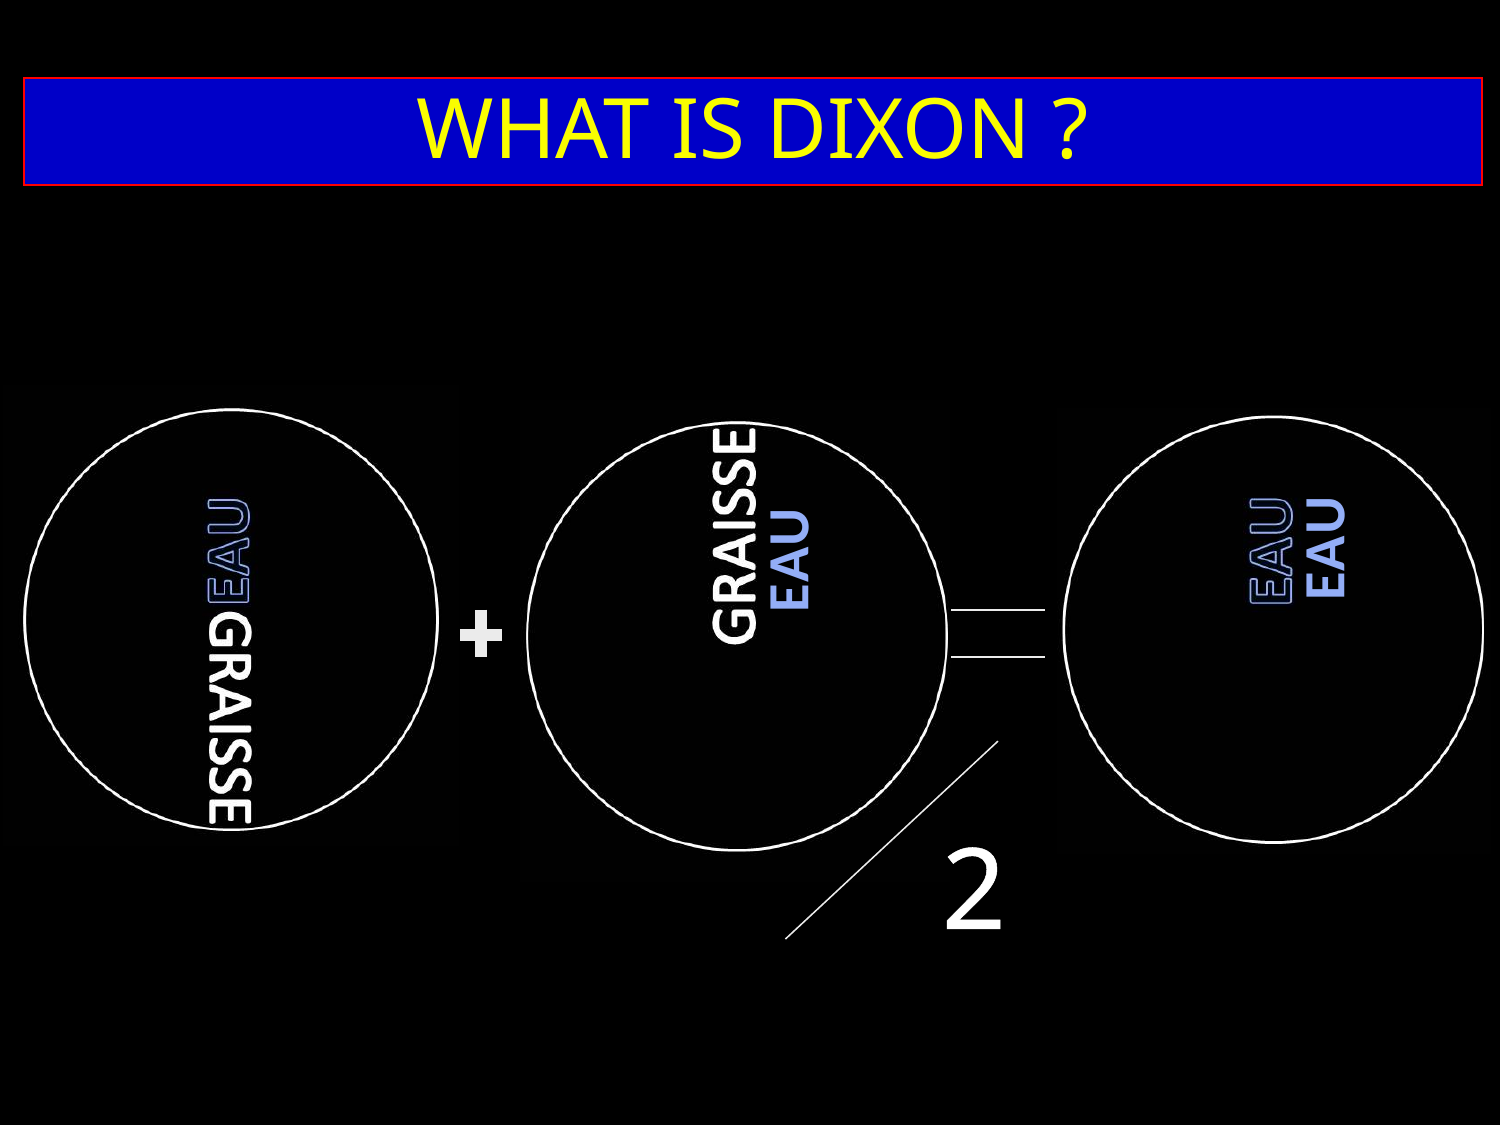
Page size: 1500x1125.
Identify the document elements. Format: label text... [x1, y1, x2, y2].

text_box 2 [926, 809, 1021, 959]
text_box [785, 740, 999, 940]
picture [1056, 408, 1492, 854]
picture [519, 399, 951, 882]
title WHAT IS DIXON ? [23, 77, 1483, 186]
picture [2, 385, 460, 846]
